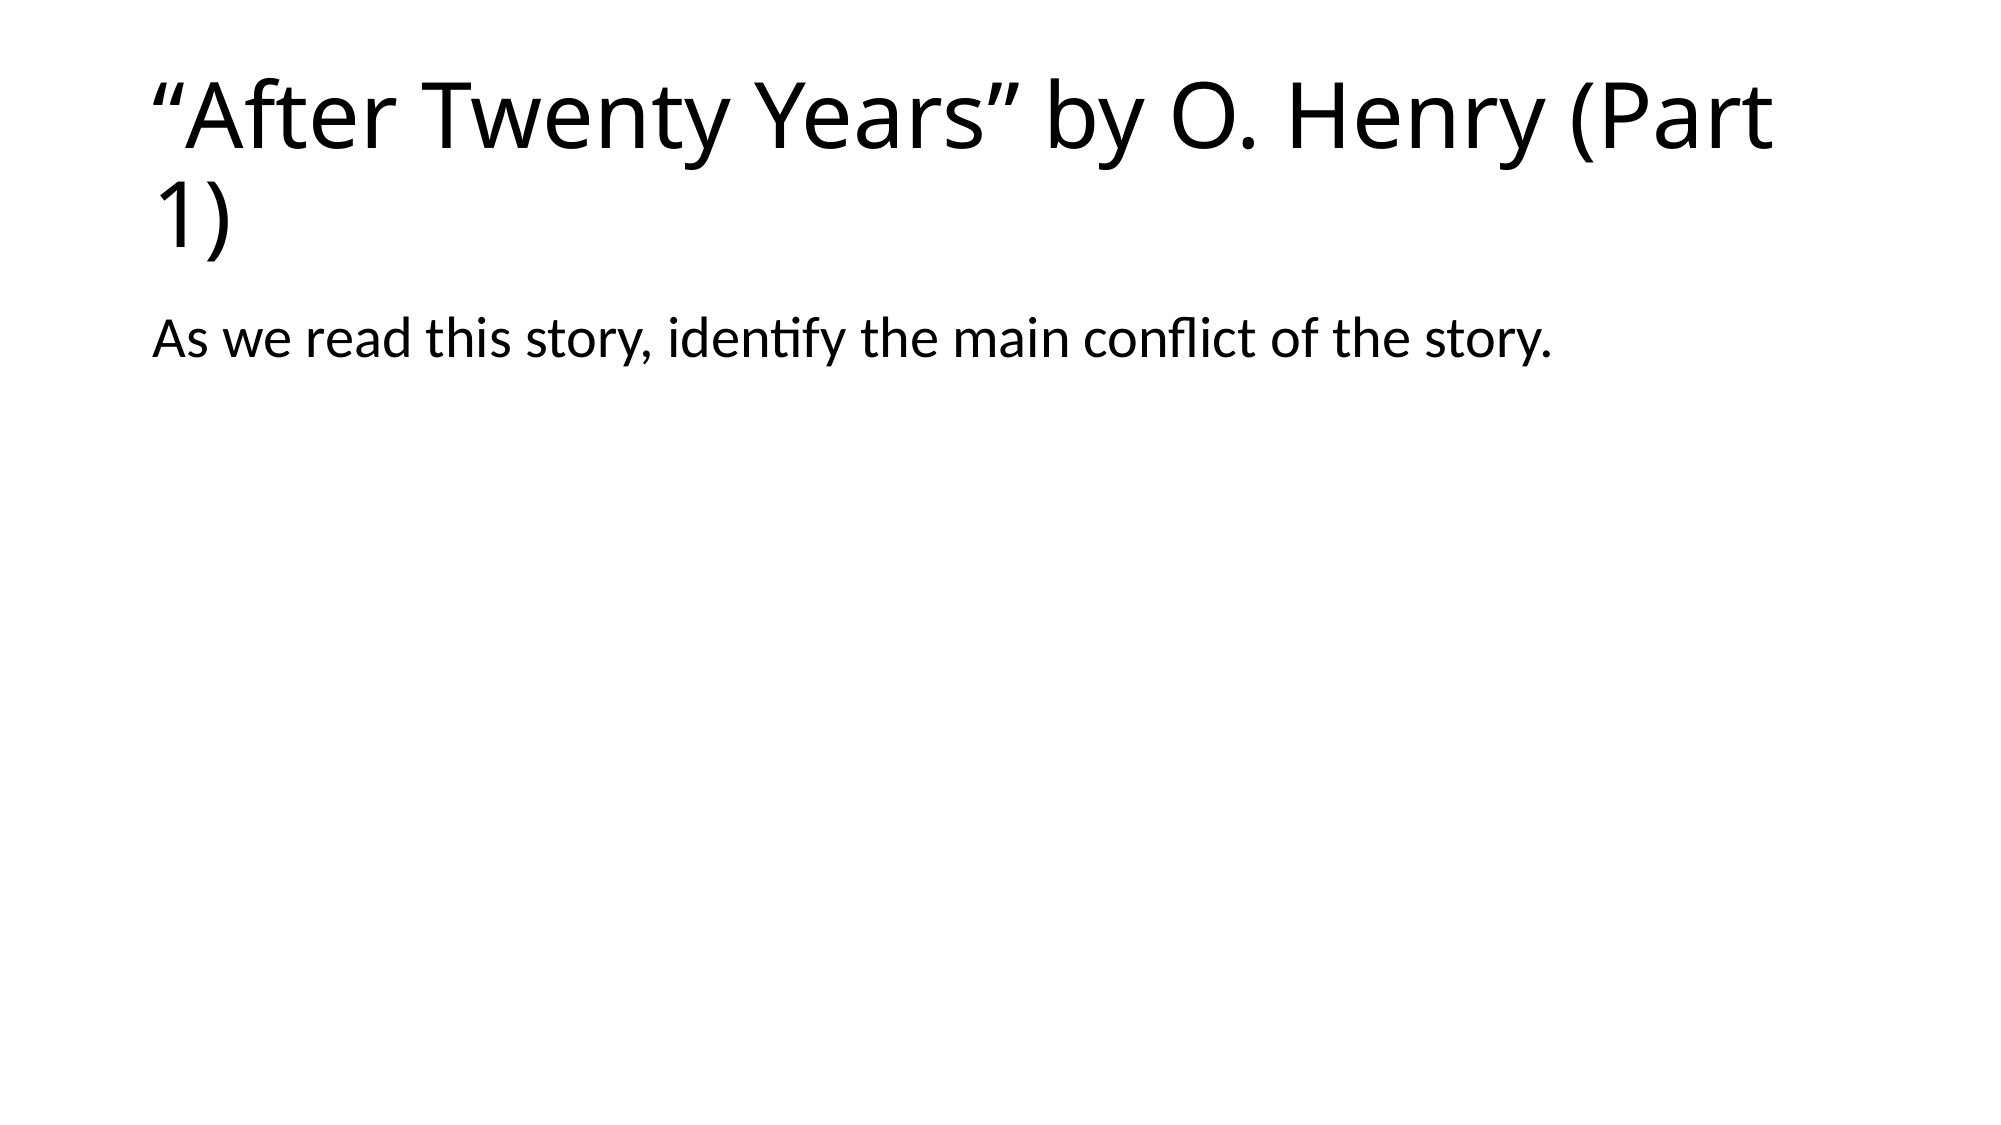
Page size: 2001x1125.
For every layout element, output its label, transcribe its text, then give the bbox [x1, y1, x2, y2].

title “After Twenty Years” by O. Henry (Part 1) [137, 59, 1863, 278]
list As we read this story, identify the main conflict of the story. [137, 299, 1863, 1014]
